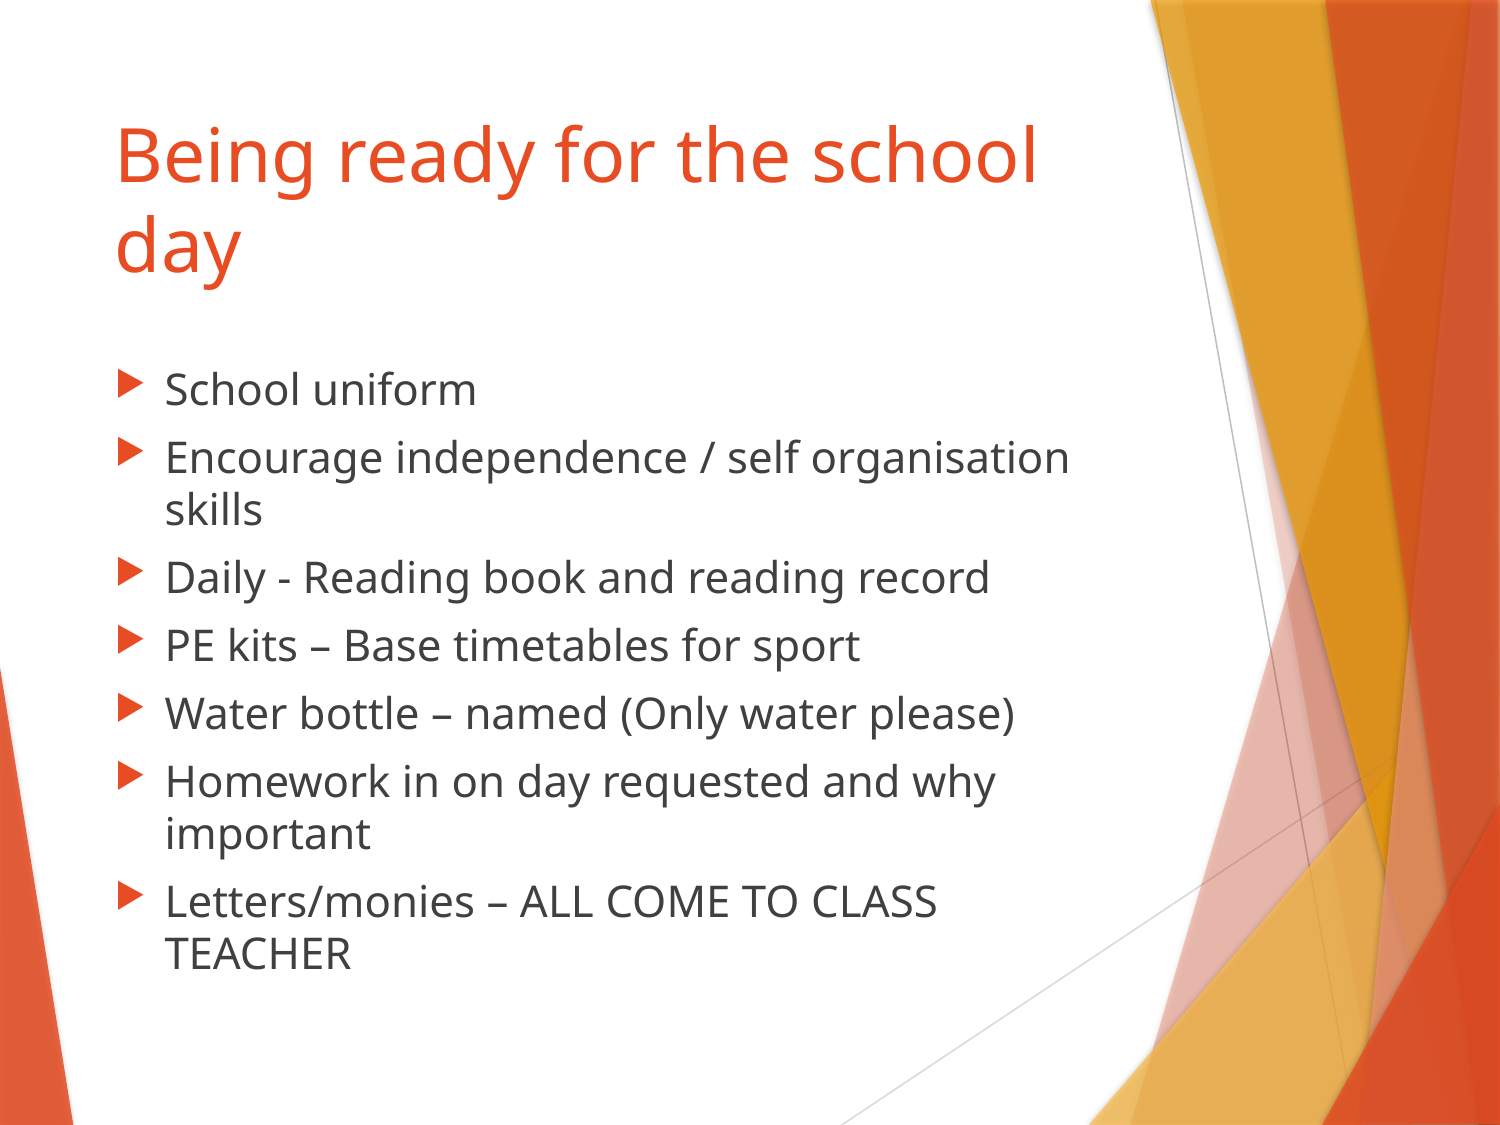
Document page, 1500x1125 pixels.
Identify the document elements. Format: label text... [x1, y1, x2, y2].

list School uniform Encourage independence / self organisation skills Daily - Reading book and reading record PE kits – Base timetables for sport Water bottle – named (Only water please) Homework in on day requested and why important Letters/monies – ALL COME TO CLASS TEACHER [99, 354, 1142, 992]
title Being ready for the school day [99, 99, 1142, 317]
